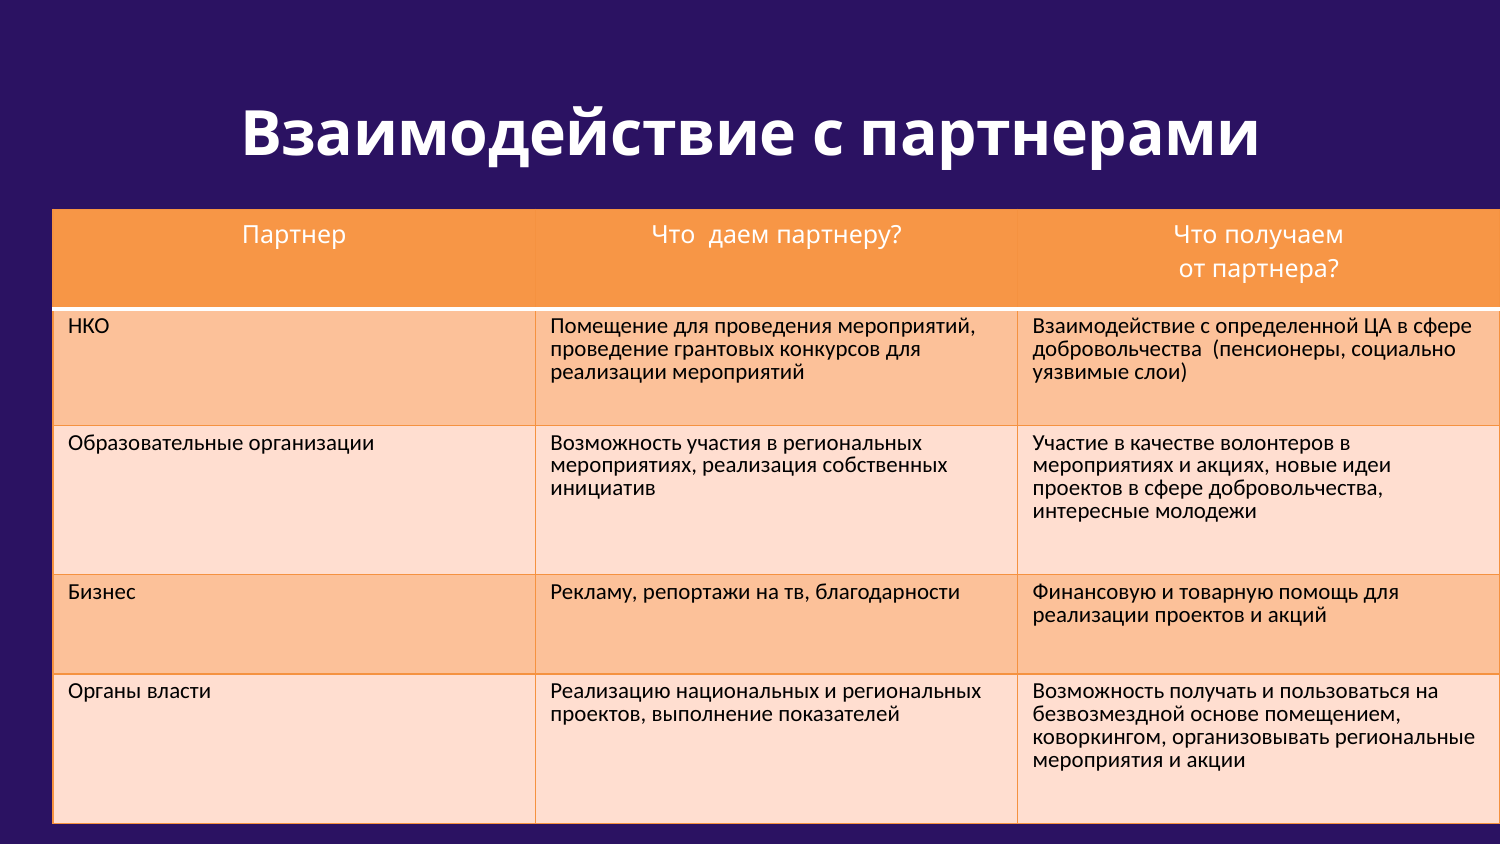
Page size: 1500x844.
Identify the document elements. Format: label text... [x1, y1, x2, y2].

table_cell Возможность получать и пользоваться на безвозмездной основе помещением, коворкингом, организовывать региональные мероприятия и акции [1018, 675, 1499, 823]
table_cell Бизнес [54, 575, 535, 673]
table_cell Реализацию национальных и региональных проектов, выполнение показателей [536, 675, 1017, 823]
table_cell Помещение для проведения мероприятий, проведение грантовых конкурсов для реализации мероприятий [536, 311, 1017, 425]
table_header Что даем партнеру? [536, 210, 1017, 307]
table_cell НКО [54, 311, 535, 425]
text_box Взаимодействие с партнерами [76, 91, 1424, 169]
table_cell Органы власти [54, 675, 535, 823]
table_header Партнер [54, 210, 535, 307]
text_box [0, 0, 1500, 844]
table_cell Финансовую и товарную помощь для реализации проектов и акций [1018, 575, 1499, 673]
table_header Что получаем от партнера? [1018, 210, 1499, 307]
table_cell Возможность участия в региональных мероприятиях, реализация собственных инициатив [536, 426, 1017, 574]
table_cell Участие в качестве волонтеров в мероприятиях и акциях, новые идеи проектов в сфере добровольчества, интересные молодежи [1018, 426, 1499, 574]
table_cell Взаимодействие с определенной ЦА в сфере добровольчества (пенсионеры, социально уязвимые слои) [1018, 311, 1499, 425]
table_cell Образовательные организации [54, 426, 535, 574]
table_cell Рекламу, репортажи на тв, благодарности [536, 575, 1017, 673]
